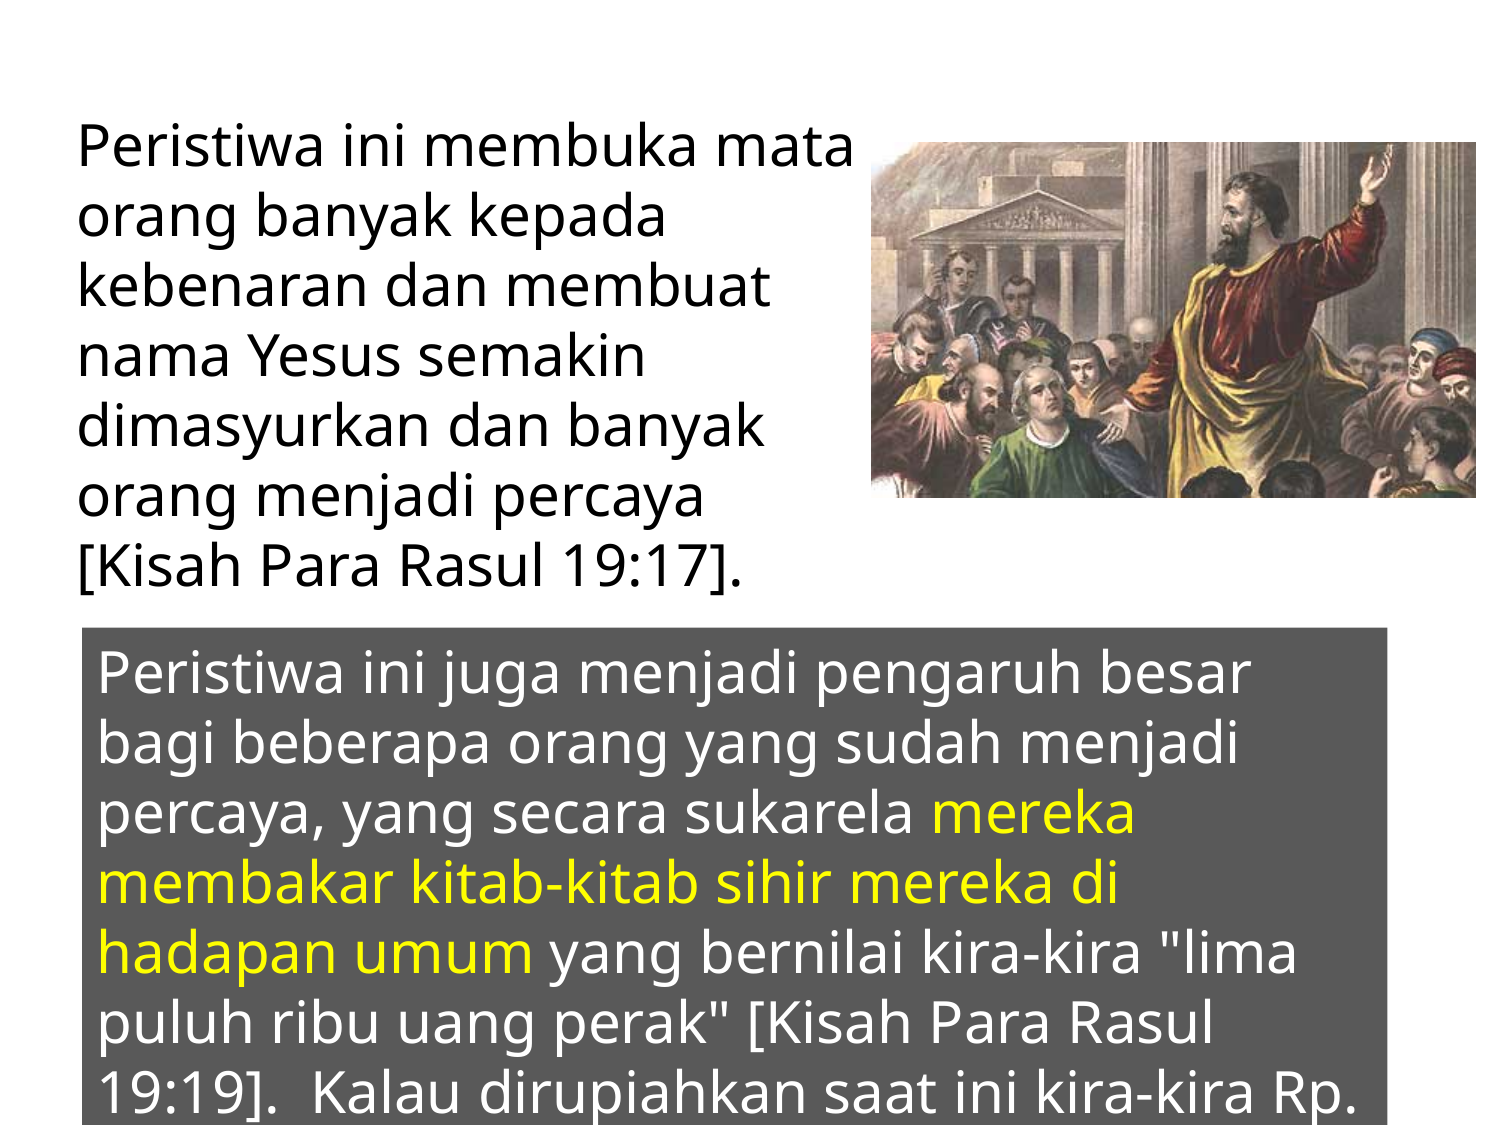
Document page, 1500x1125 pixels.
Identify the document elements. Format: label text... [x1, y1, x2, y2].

text_box Peristiwa ini juga menjadi pengaruh besar bagi beberapa orang yang sudah menjadi percaya, yang secara sukarela mereka membakar kitab-kitab sihir mereka di hadapan umum yang bernilai kira-kira "lima puluh ribu uang perak" [Kisah Para Rasul 19:19]. Kalau dirupiahkan saat ini kira-kira Rp. 20 milyar. [82, 627, 1388, 1125]
picture [871, 142, 1476, 498]
text_box Peristiwa ini membuka mata orang banyak kepada kebenaran dan membuat nama Yesus semakin dimasyurkan dan banyak orang menjadi percaya [Kisah Para Rasul 19:17]. [61, 100, 872, 606]
